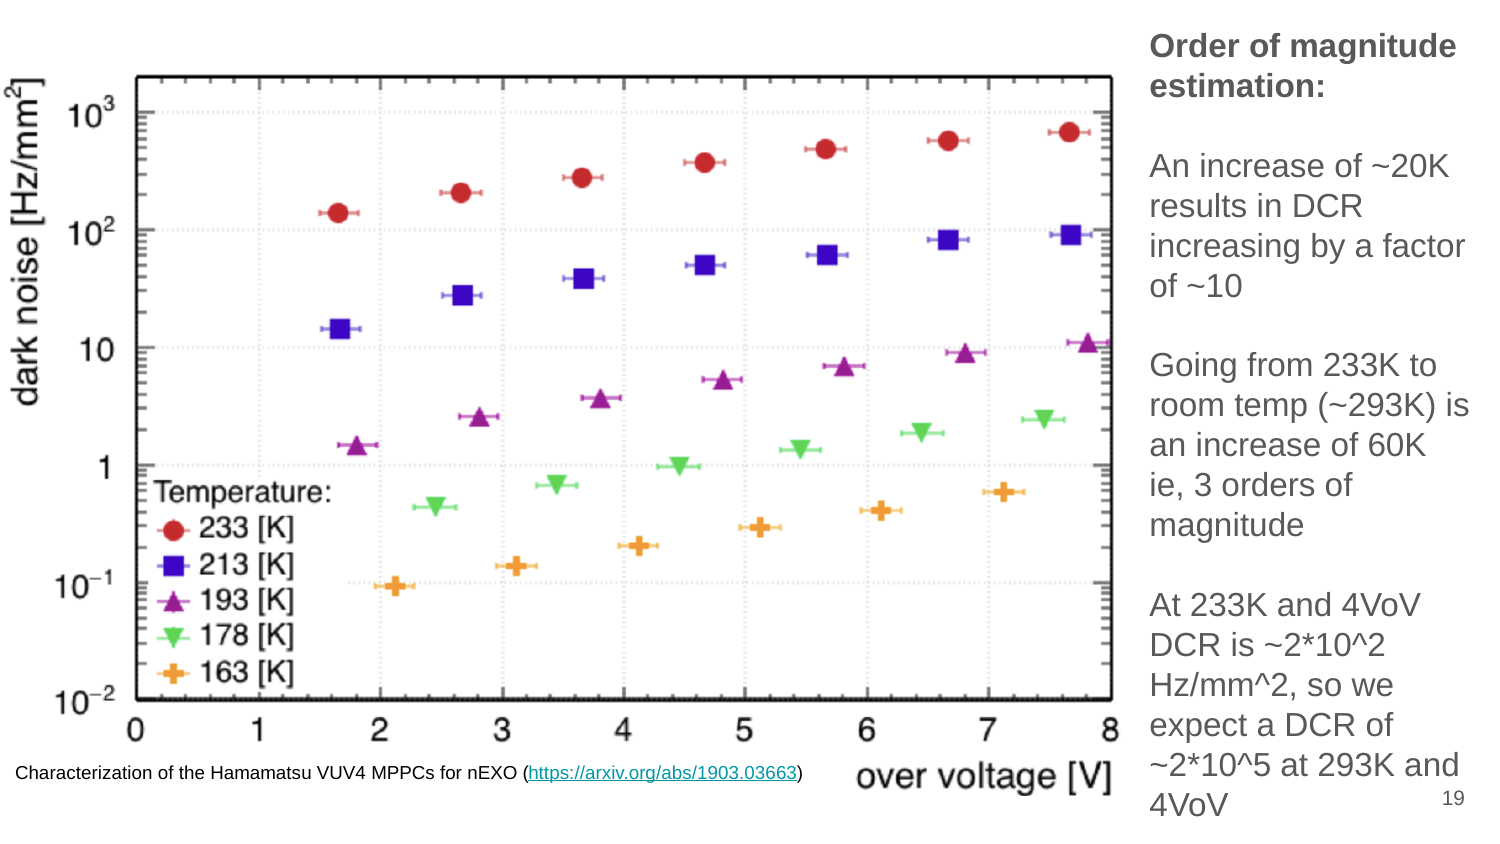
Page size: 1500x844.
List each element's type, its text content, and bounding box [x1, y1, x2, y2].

text_box Order of magnitude estimation: An increase of ~20K results in DCR increasing by a factor of ~10 Going from 233K to room temp (~293K) is an increase of 60K ie, 3 orders of magnitude At 233K and 4VoV DCR is ~2*10^2 Hz/mm^2, so we expect a DCR of ~2*10^5 at 293K and 4VoV [1134, 9, 1500, 835]
picture [0, 67, 1148, 806]
slide_number ‹#› [1389, 764, 1480, 830]
